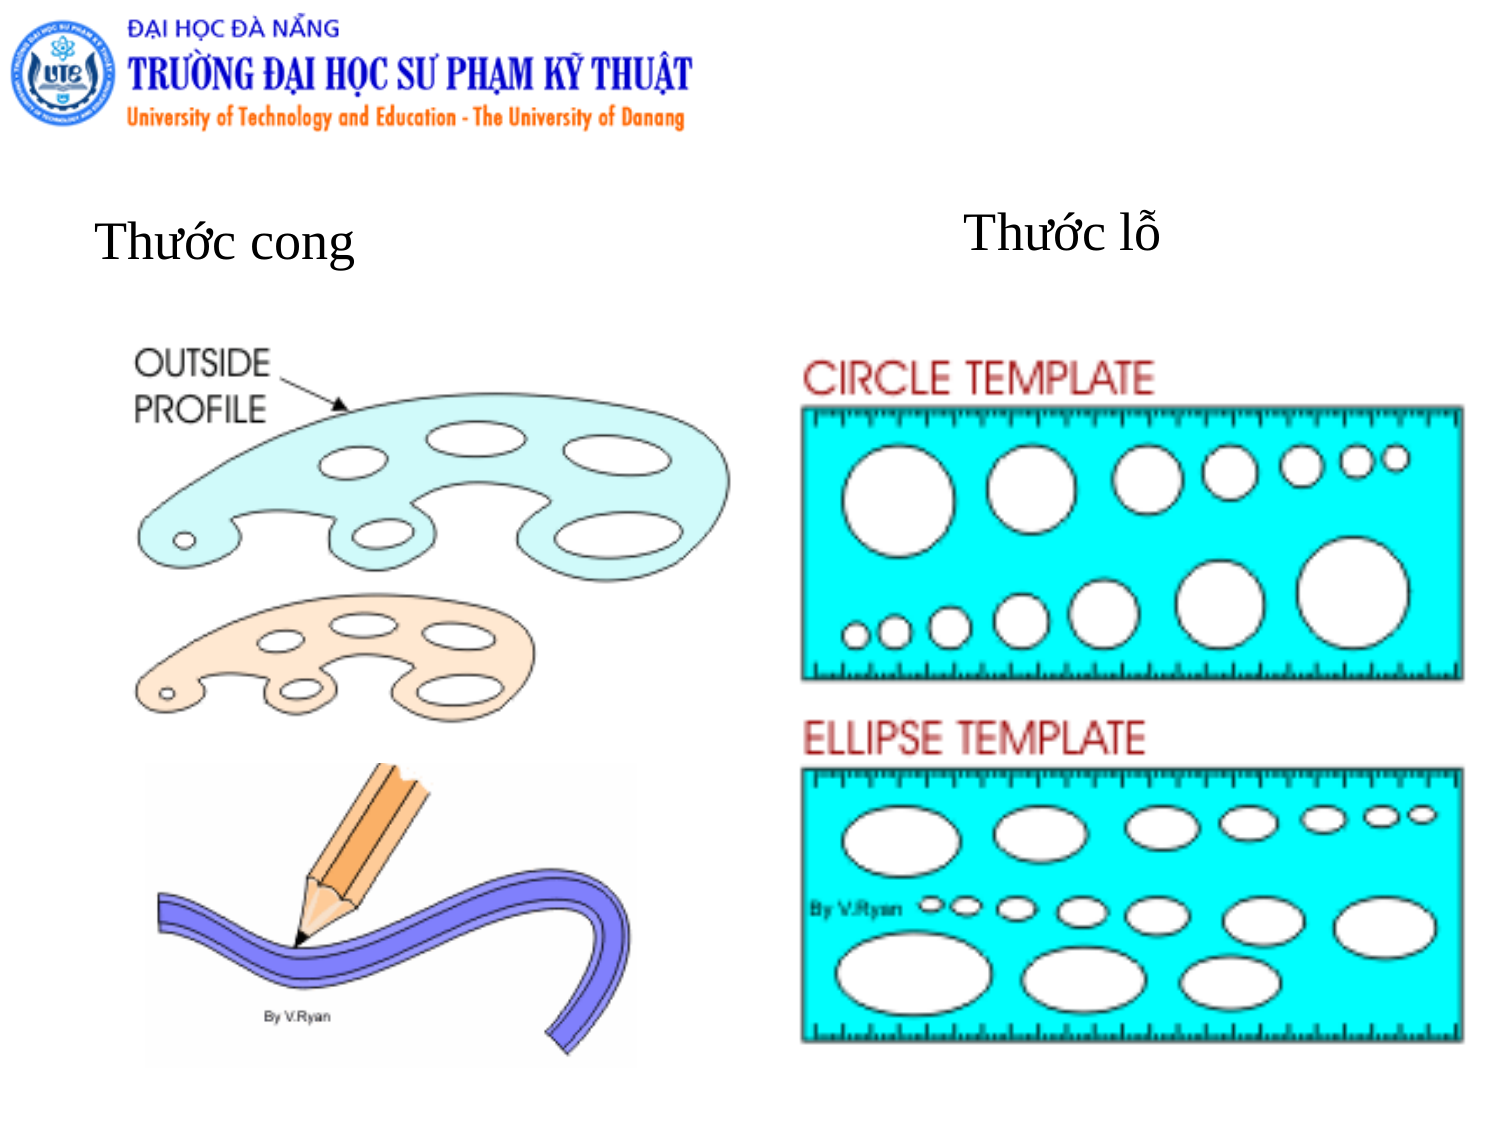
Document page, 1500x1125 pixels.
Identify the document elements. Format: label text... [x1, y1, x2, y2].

picture [120, 321, 747, 1068]
text_box Thước cong [79, 197, 560, 263]
text_box Thước lỗ [877, 189, 1203, 257]
picture [2, 0, 700, 150]
picture [775, 335, 1499, 1076]
